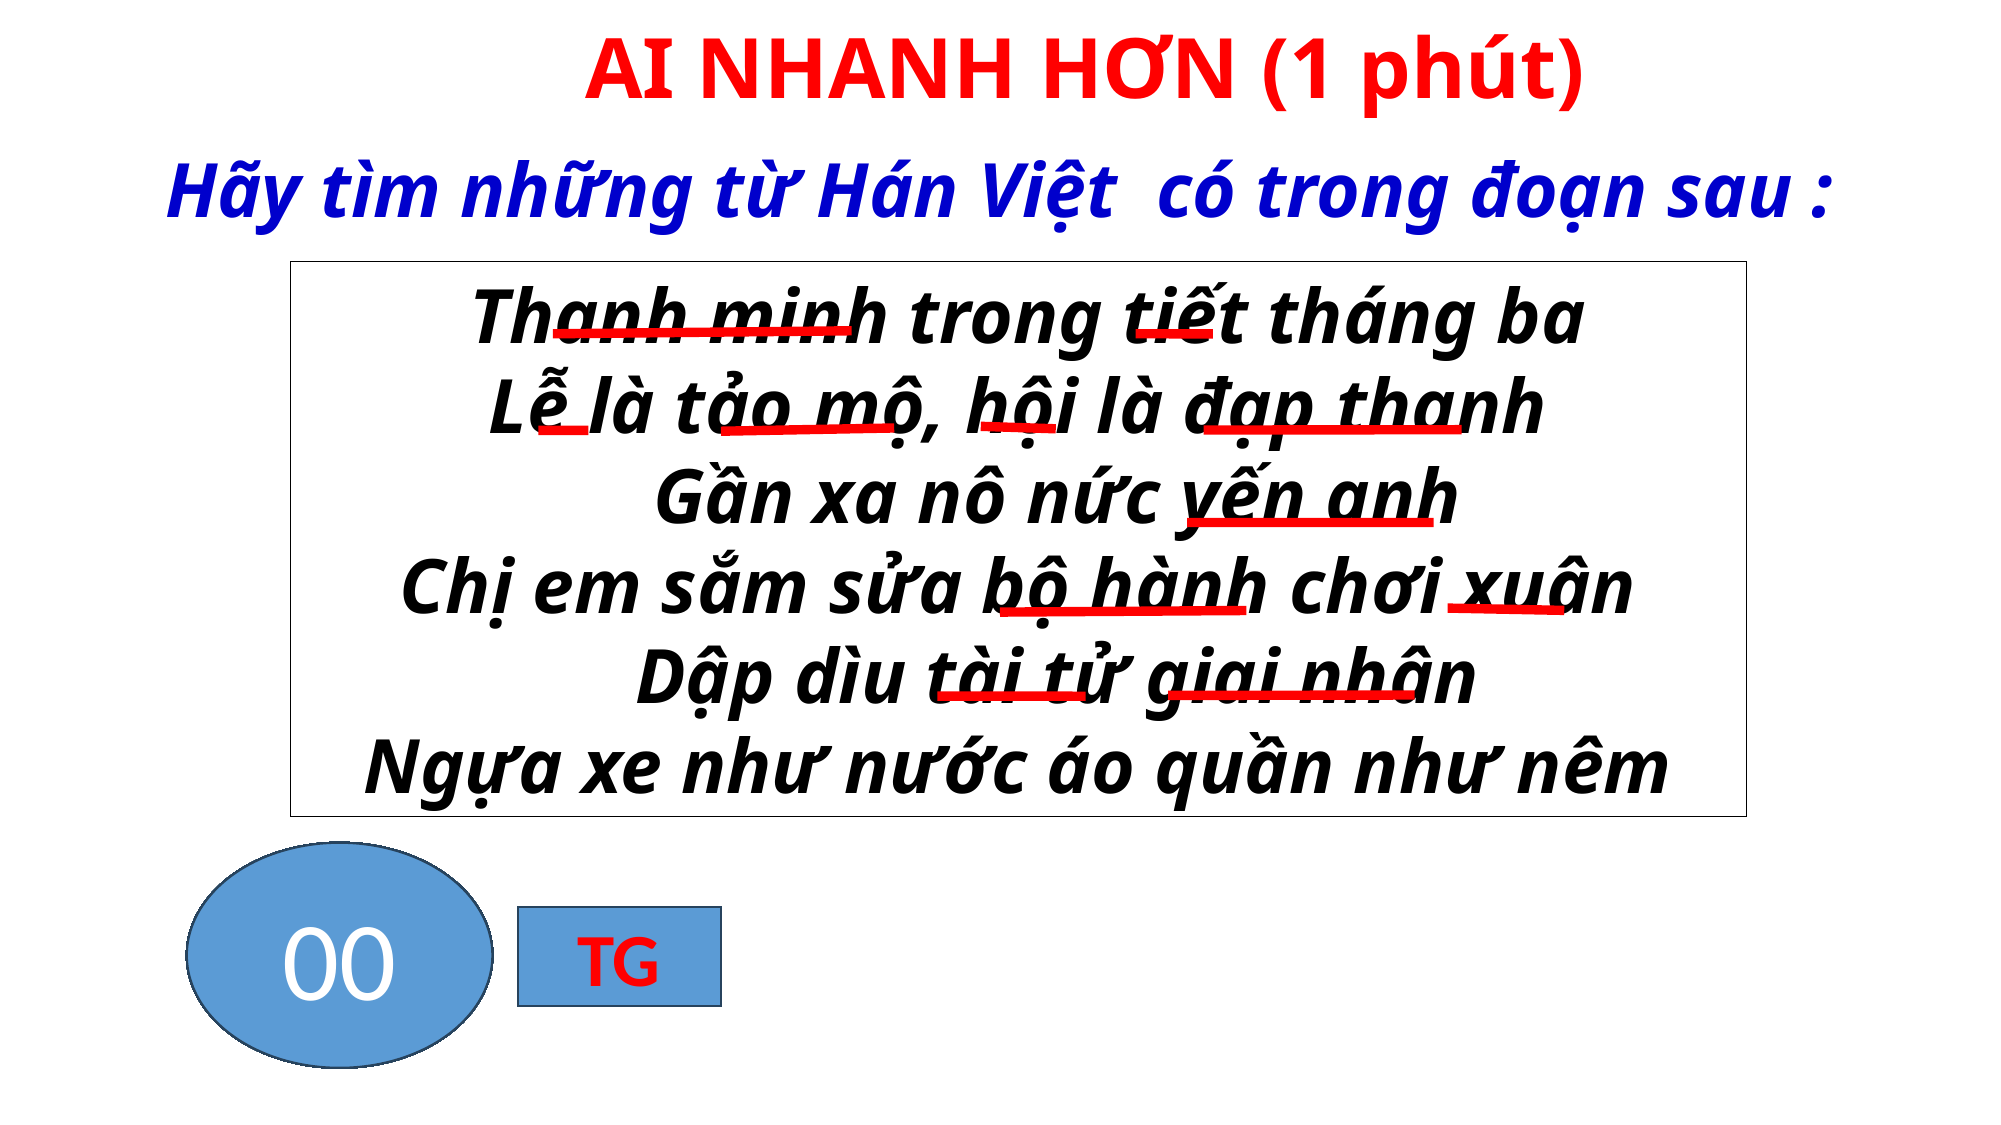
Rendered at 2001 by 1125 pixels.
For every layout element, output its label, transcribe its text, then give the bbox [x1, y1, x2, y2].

text_box 00 [185, 841, 494, 1069]
text_box Thanh minh trong tiết tháng ba Lễ là tảo mộ, hội là đạp thanh Gần xa nô nức yến anh Chị em sắm sửa bộ hành chơi xuân Dập dìu tài tử giai nhân Ngựa xe như nước áo quần như nêm [290, 261, 1747, 817]
text_box AI NHANH HƠN (1 phút) [543, 0, 1628, 123]
text_box TG [517, 906, 722, 1007]
text_box Hãy tìm những từ Hán Việt có trong đoạn sau : [129, 135, 1871, 240]
